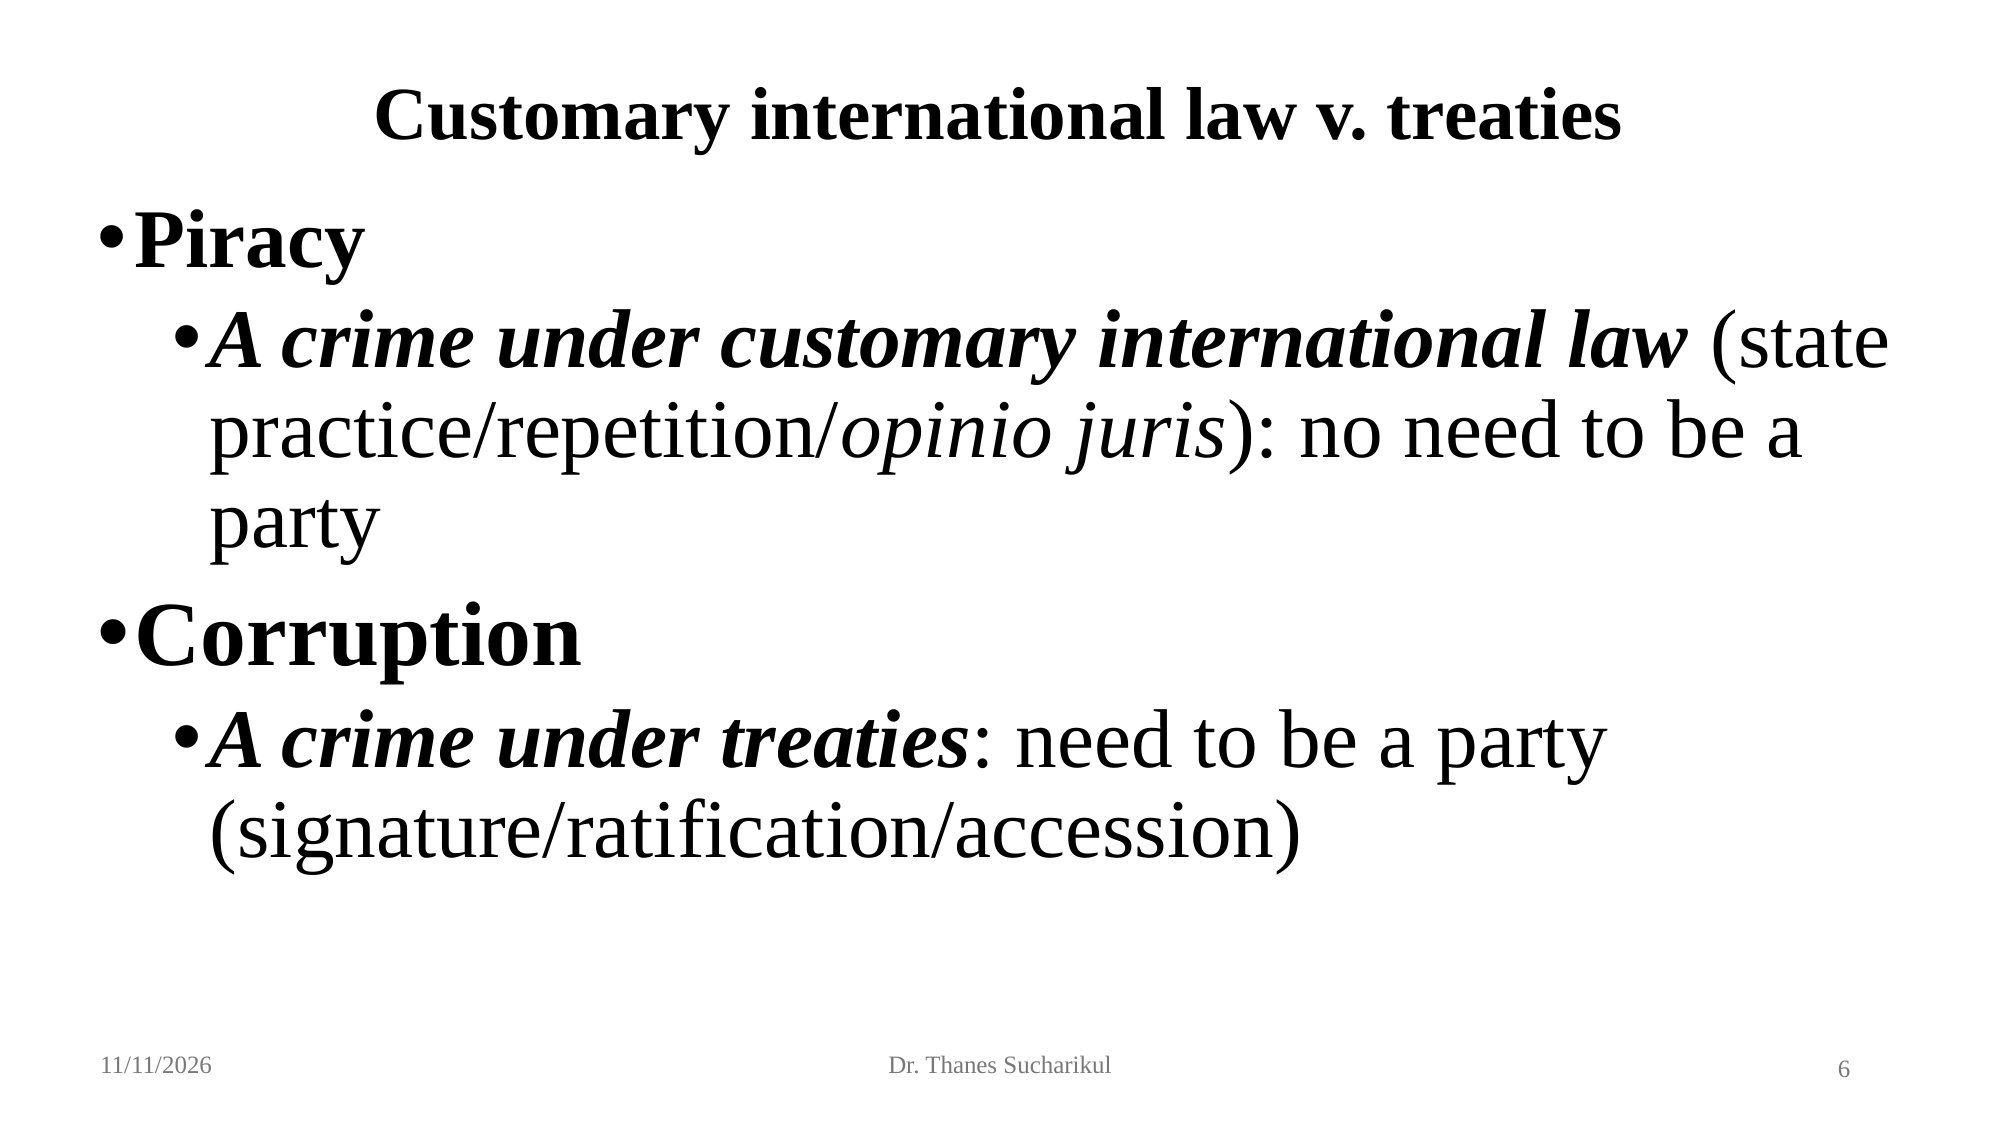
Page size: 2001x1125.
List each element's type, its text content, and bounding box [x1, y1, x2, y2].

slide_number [85, 1035, 250, 1092]
title Customary international law v. treaties [85, 59, 1912, 171]
slide_number 6 [1744, 1044, 1866, 1092]
list Piracy A crime under customary international law (state practice/repetition/opinio juris): no need to be a party Corruption A crime under treaties: need to be a party (signature/ratification/accession) [82, 188, 1912, 1014]
footer Dr. Thanes Sucharikul [300, 1042, 1700, 1086]
